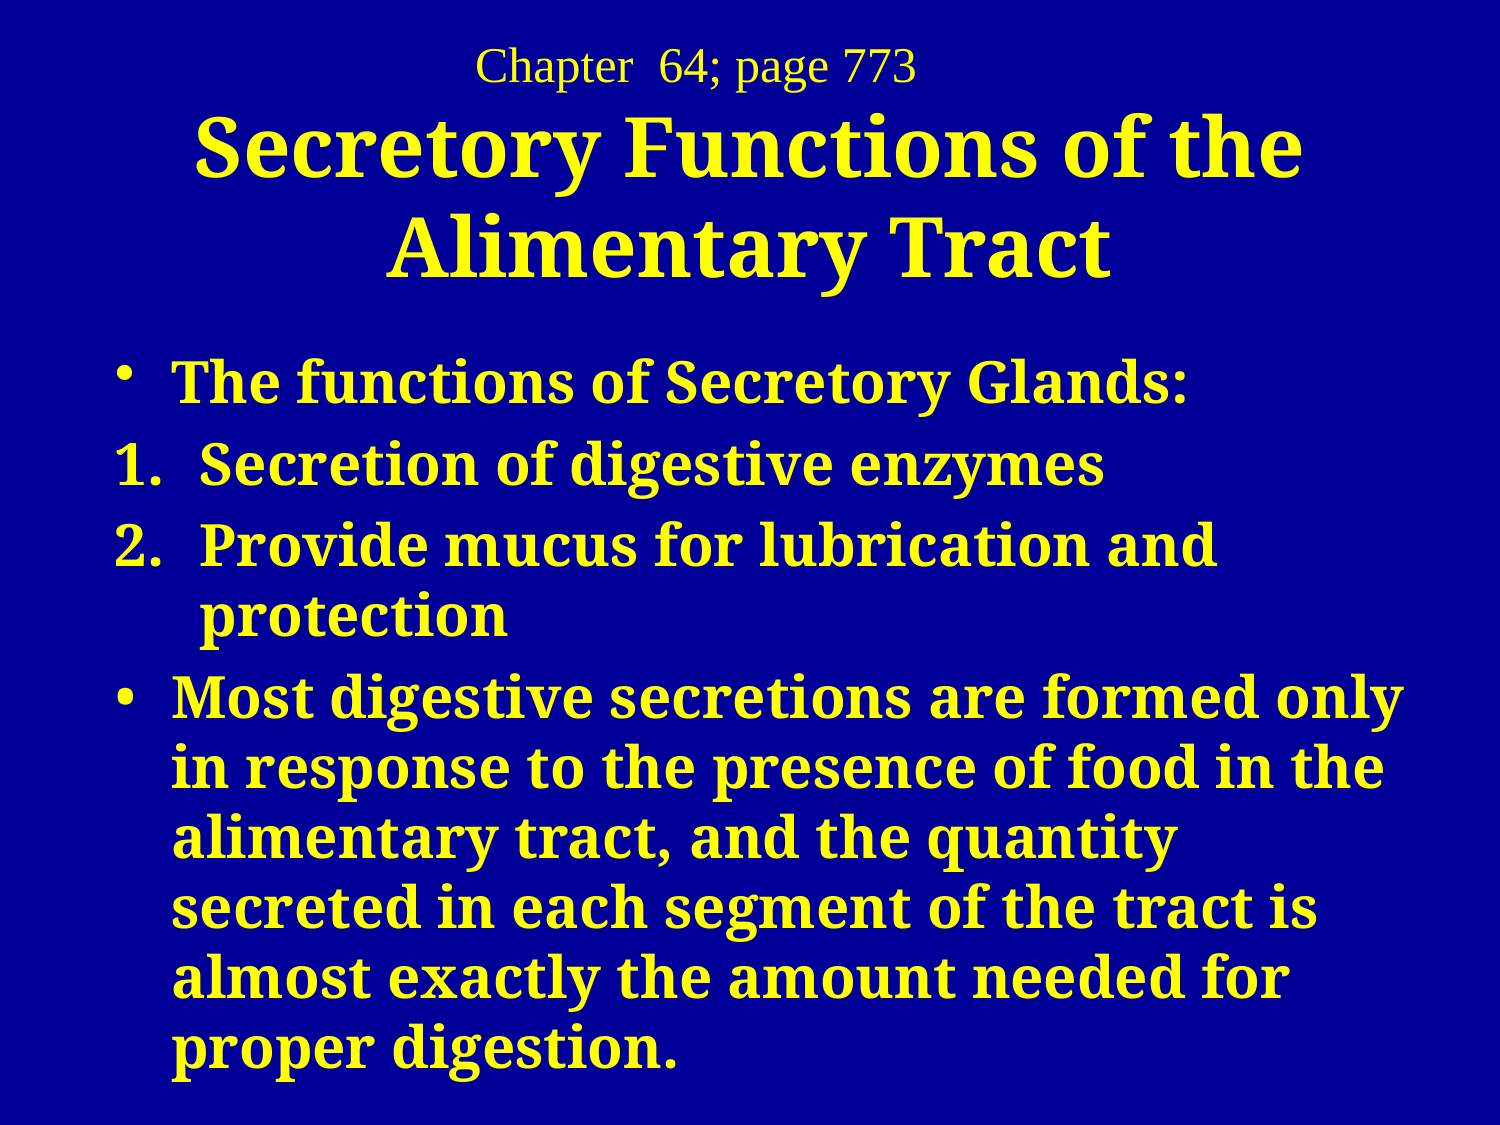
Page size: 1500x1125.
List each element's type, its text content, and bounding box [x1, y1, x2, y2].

list The functions of Secretory Glands: Secretion of digestive enzymes Provide mucus for lubrication and protection Most digestive secretions are formed only in response to the presence of food in the alimentary tract, and the quantity secreted in each segment of the tract is almost exactly the amount needed for proper digestion. [99, 337, 1438, 1013]
title Secretory Functions of the Alimentary Tract [112, 99, 1388, 288]
text_box Chapter 64; page 773 [460, 24, 933, 100]
